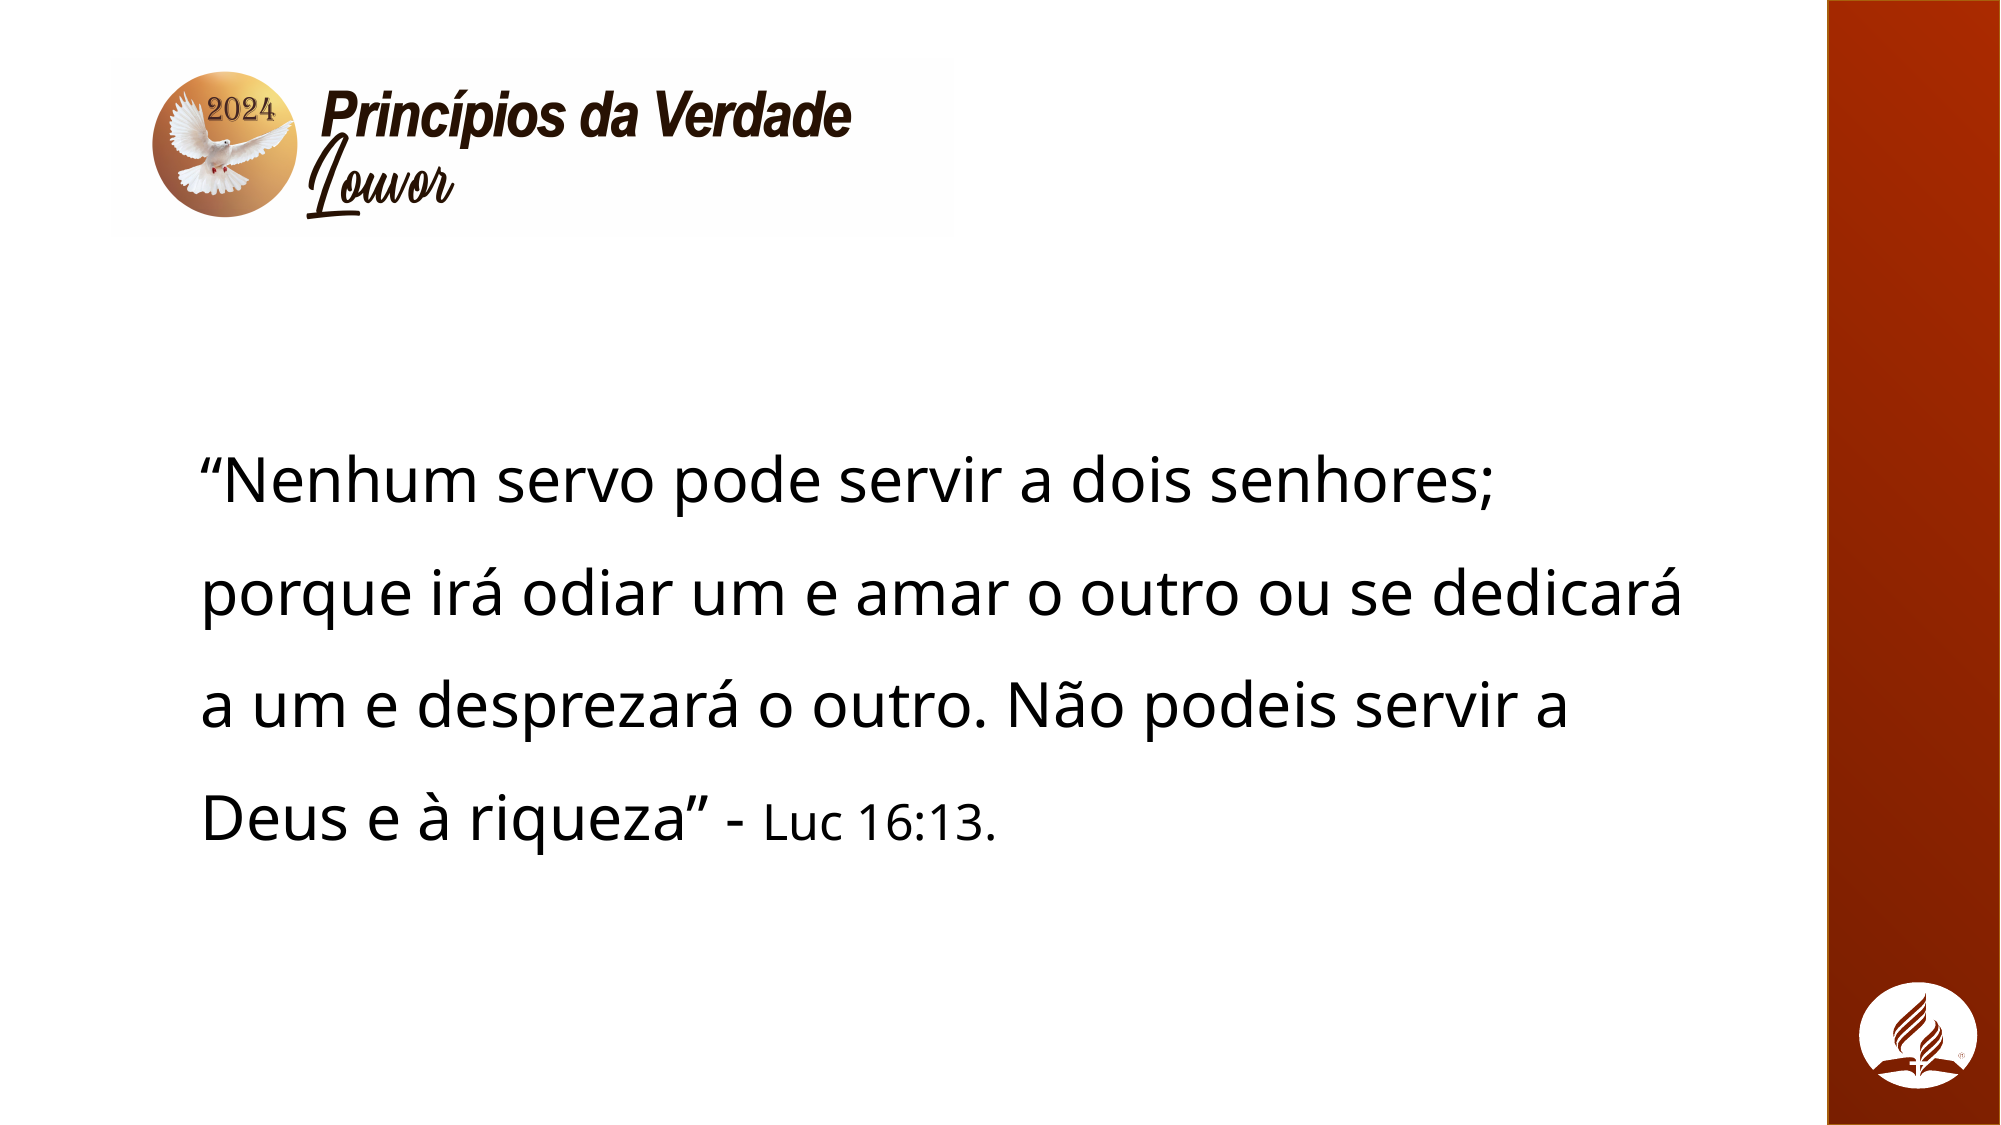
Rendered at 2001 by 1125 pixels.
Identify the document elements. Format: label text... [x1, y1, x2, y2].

text_box “Nenhum servo pode servir a dois senhores; porque irá odiar um e amar o outro ou se dedicará a um e desprezará o outro. Não podeis servir a Deus e à riqueza” - Luc 16:13. [185, 395, 1722, 860]
text_box [1859, 982, 1978, 1089]
picture [111, 58, 954, 237]
text_box [1827, 0, 2000, 1125]
